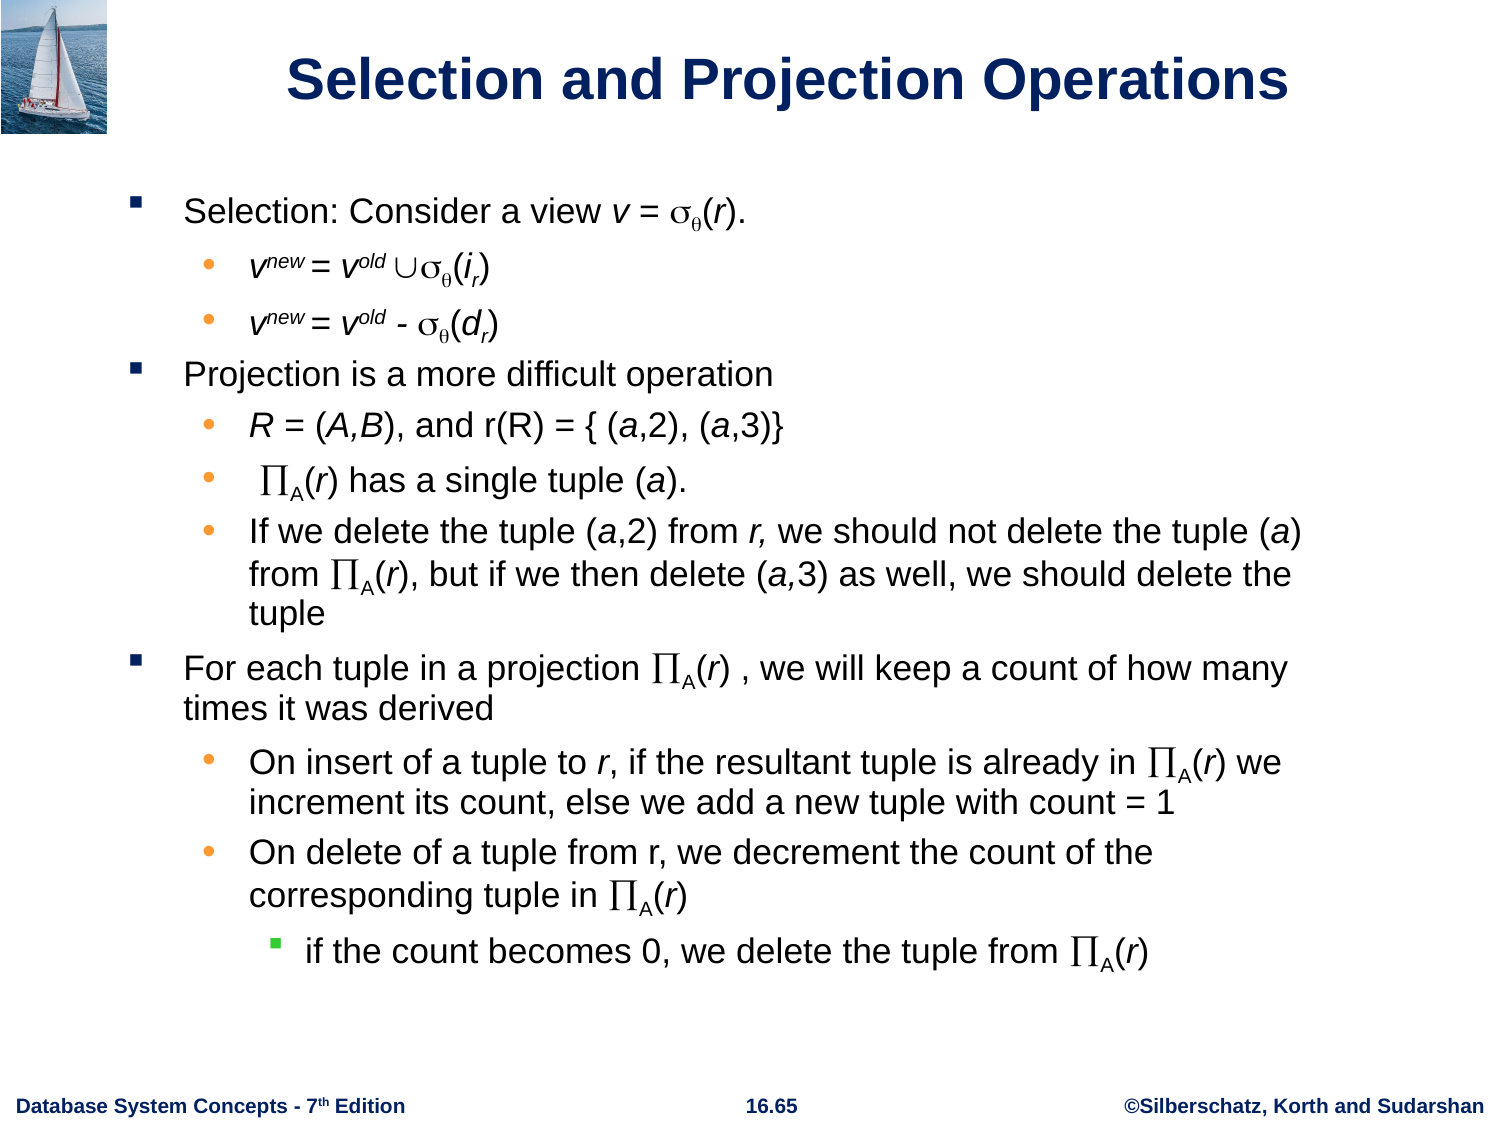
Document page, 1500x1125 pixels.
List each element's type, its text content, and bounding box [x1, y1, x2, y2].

title Selection and Projection Operations [125, 18, 1452, 120]
list Selection: Consider a view v = (r). vnew = vold (ir) vnew = vold - (dr) Projection is a more difficult operation R = (A,B), and r(R) = { (a,2), (a,3)} A(r) has a single tuple (a). If we delete the tuple (a,2) from r, we should not delete the tuple (a) from A(r), but if we then delete (a,3) as well, we should delete the tuple For each tuple in a projection A(r) , we will keep a count of how many times it was derived On insert of a tuple to r, if the resultant tuple is already in A(r) we increment its count, else we add a new tuple with count = 1 On delete of a tuple from r, we decrement the count of the corresponding tuple in A(r) if the count becomes 0, we delete the tuple from A(r) [112, 180, 1382, 1062]
picture [1, 0, 107, 134]
